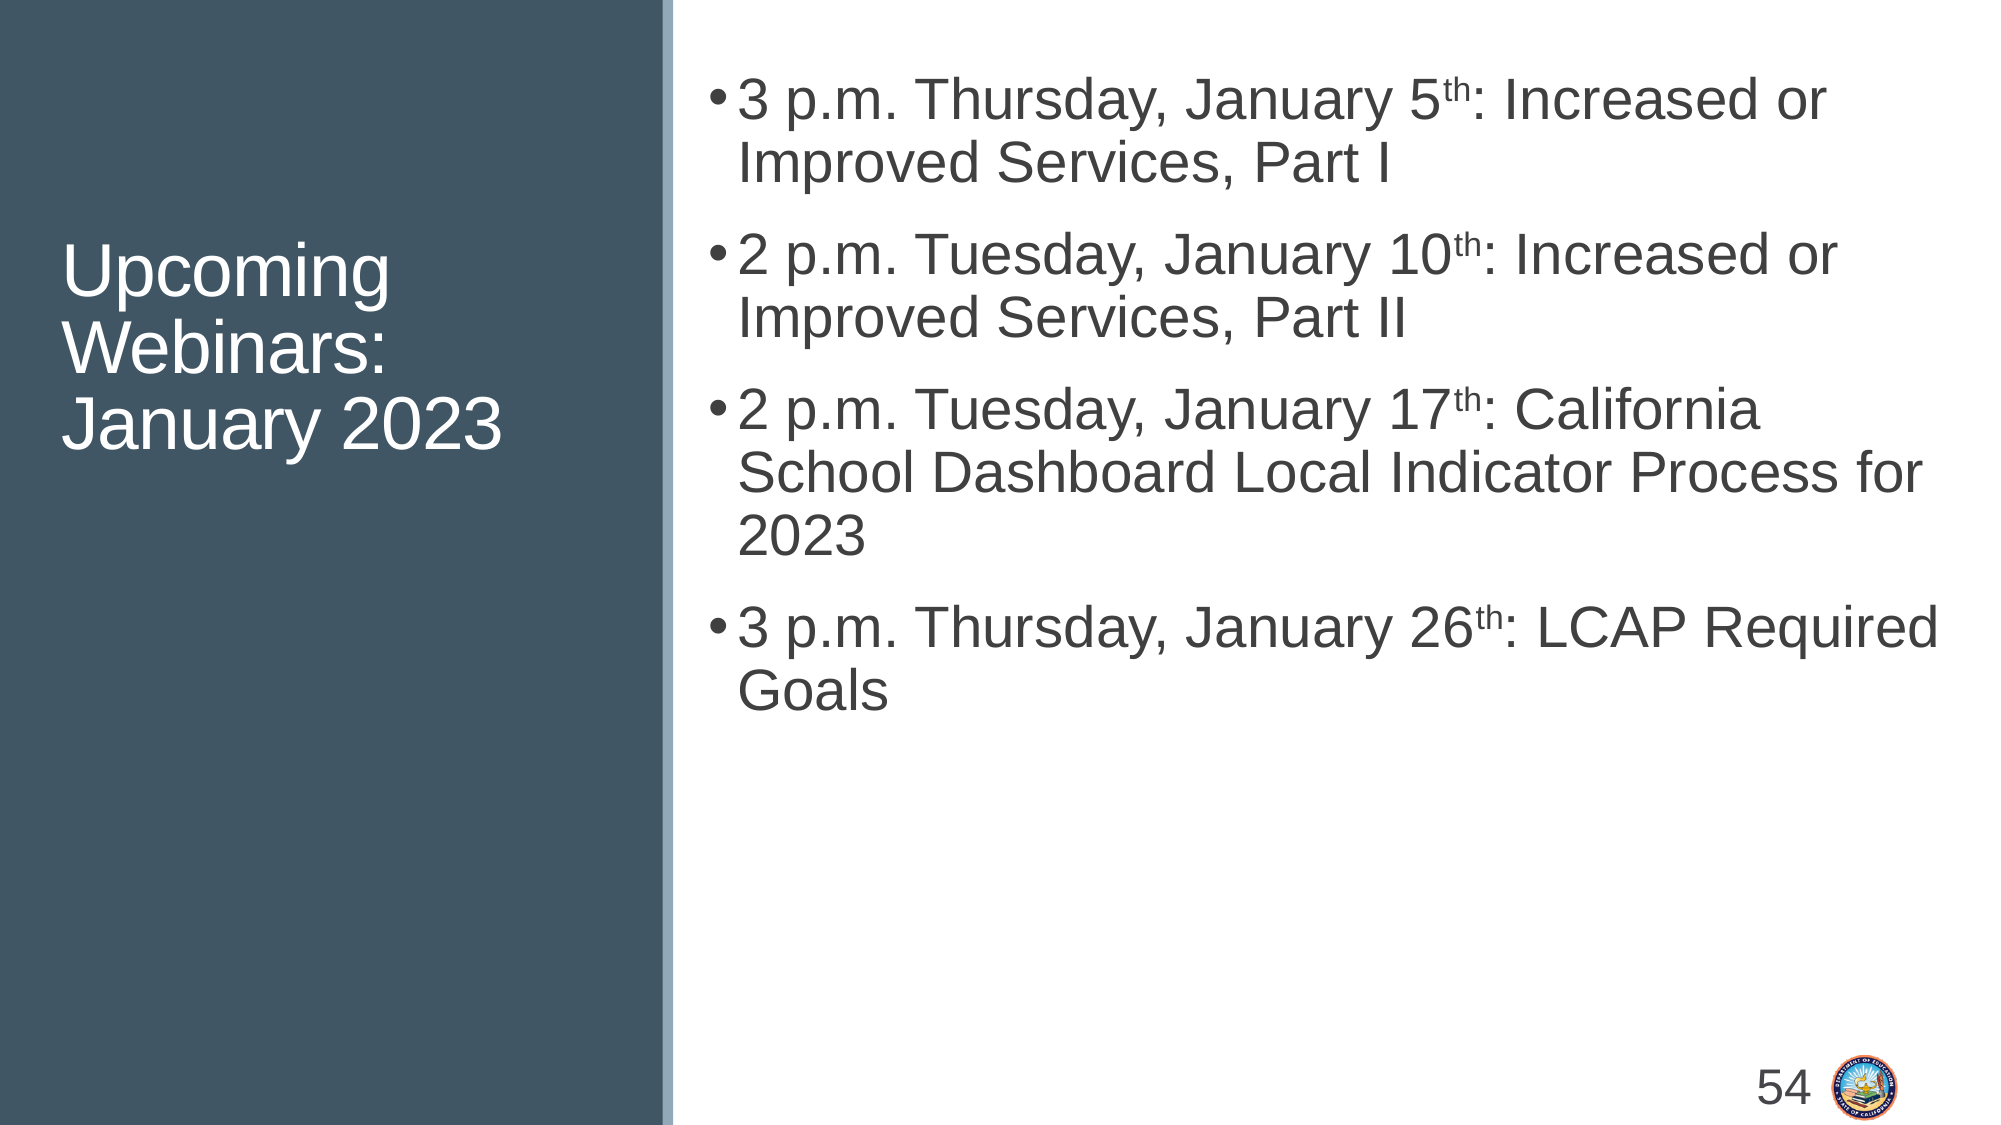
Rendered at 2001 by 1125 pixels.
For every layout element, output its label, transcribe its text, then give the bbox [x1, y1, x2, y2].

title Upcoming Webinars: January 2023 [46, 61, 622, 473]
list 3 p.m. Thursday, January 5th: Increased or Improved Services, Part I 2 p.m. Tuesday, January 10th: Increased or Improved Services, Part II 2 p.m. Tuesday, January 17th: California School Dashboard Local Indicator Process for 2023 3 p.m. Thursday, January 26th: LCAP Required Goals [700, 61, 1953, 1035]
slide_number 54 [1611, 1054, 1827, 1115]
picture [1831, 1055, 1899, 1122]
